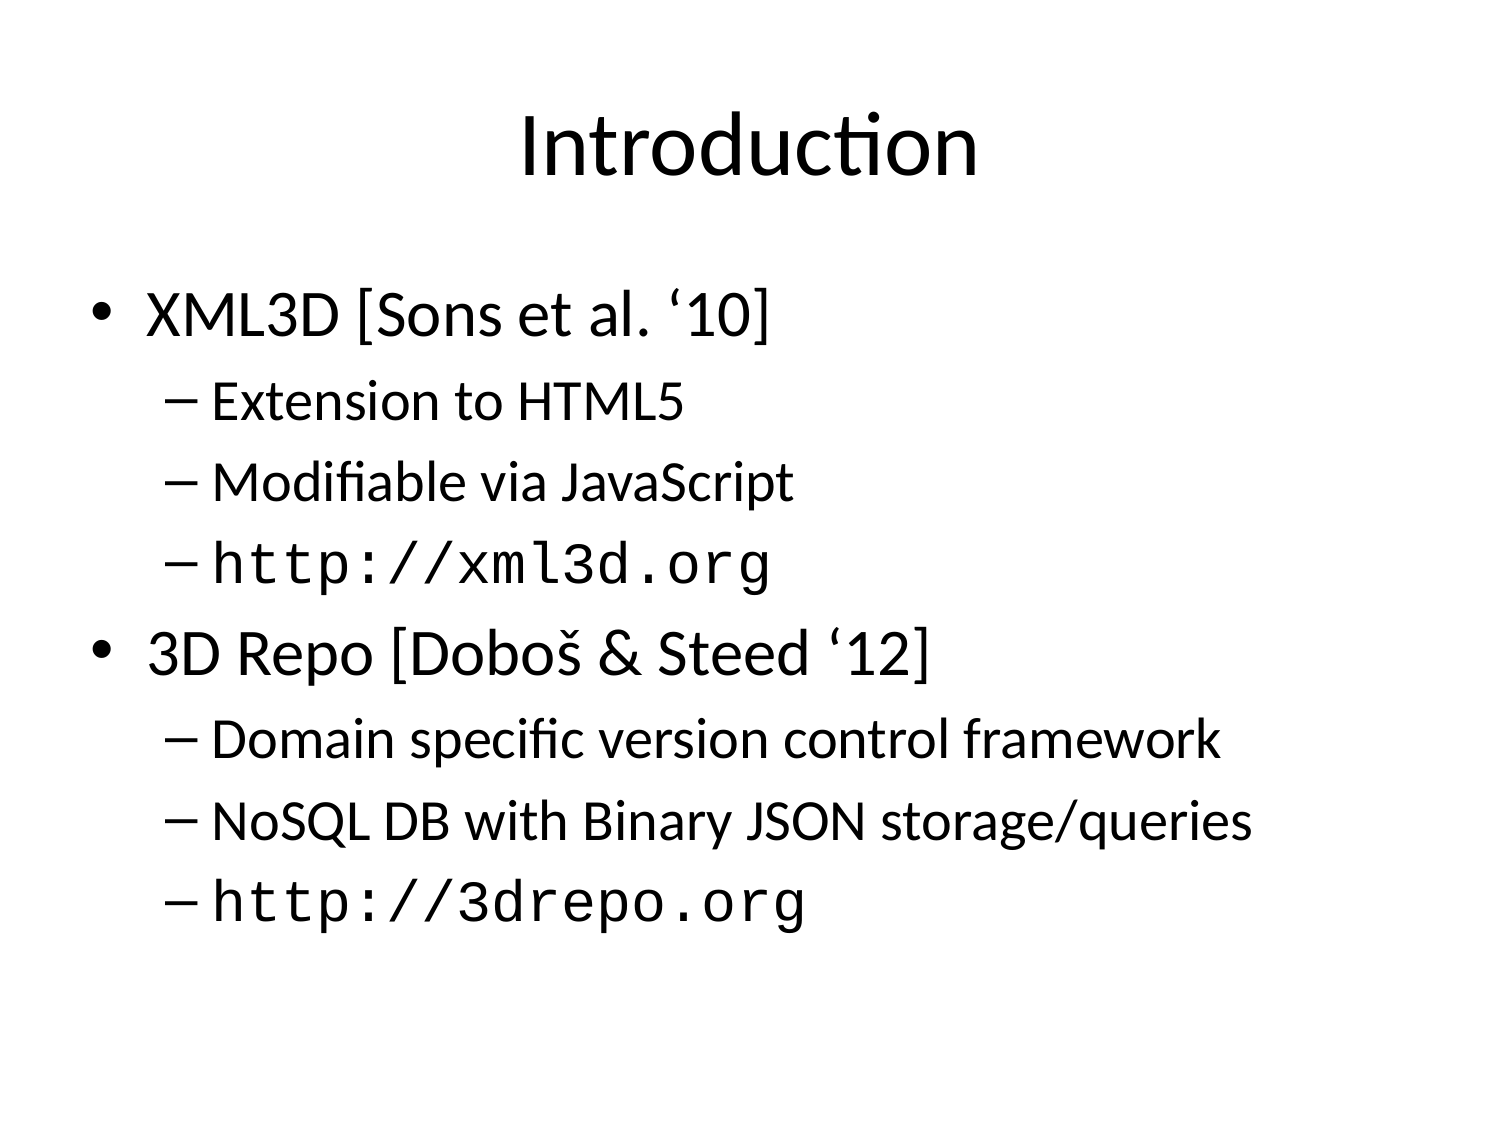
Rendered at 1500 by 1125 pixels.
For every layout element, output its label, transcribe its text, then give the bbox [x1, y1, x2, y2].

list XML3D [Sons et al. ‘10] Extension to HTML5 Modifiable via JavaScript http://xml3d.org 3D Repo [Doboš & Steed ‘12] Domain specific version control framework NoSQL DB with Binary JSON storage/queries http://3drepo.org [75, 262, 1425, 1005]
title Introduction [75, 45, 1425, 233]
